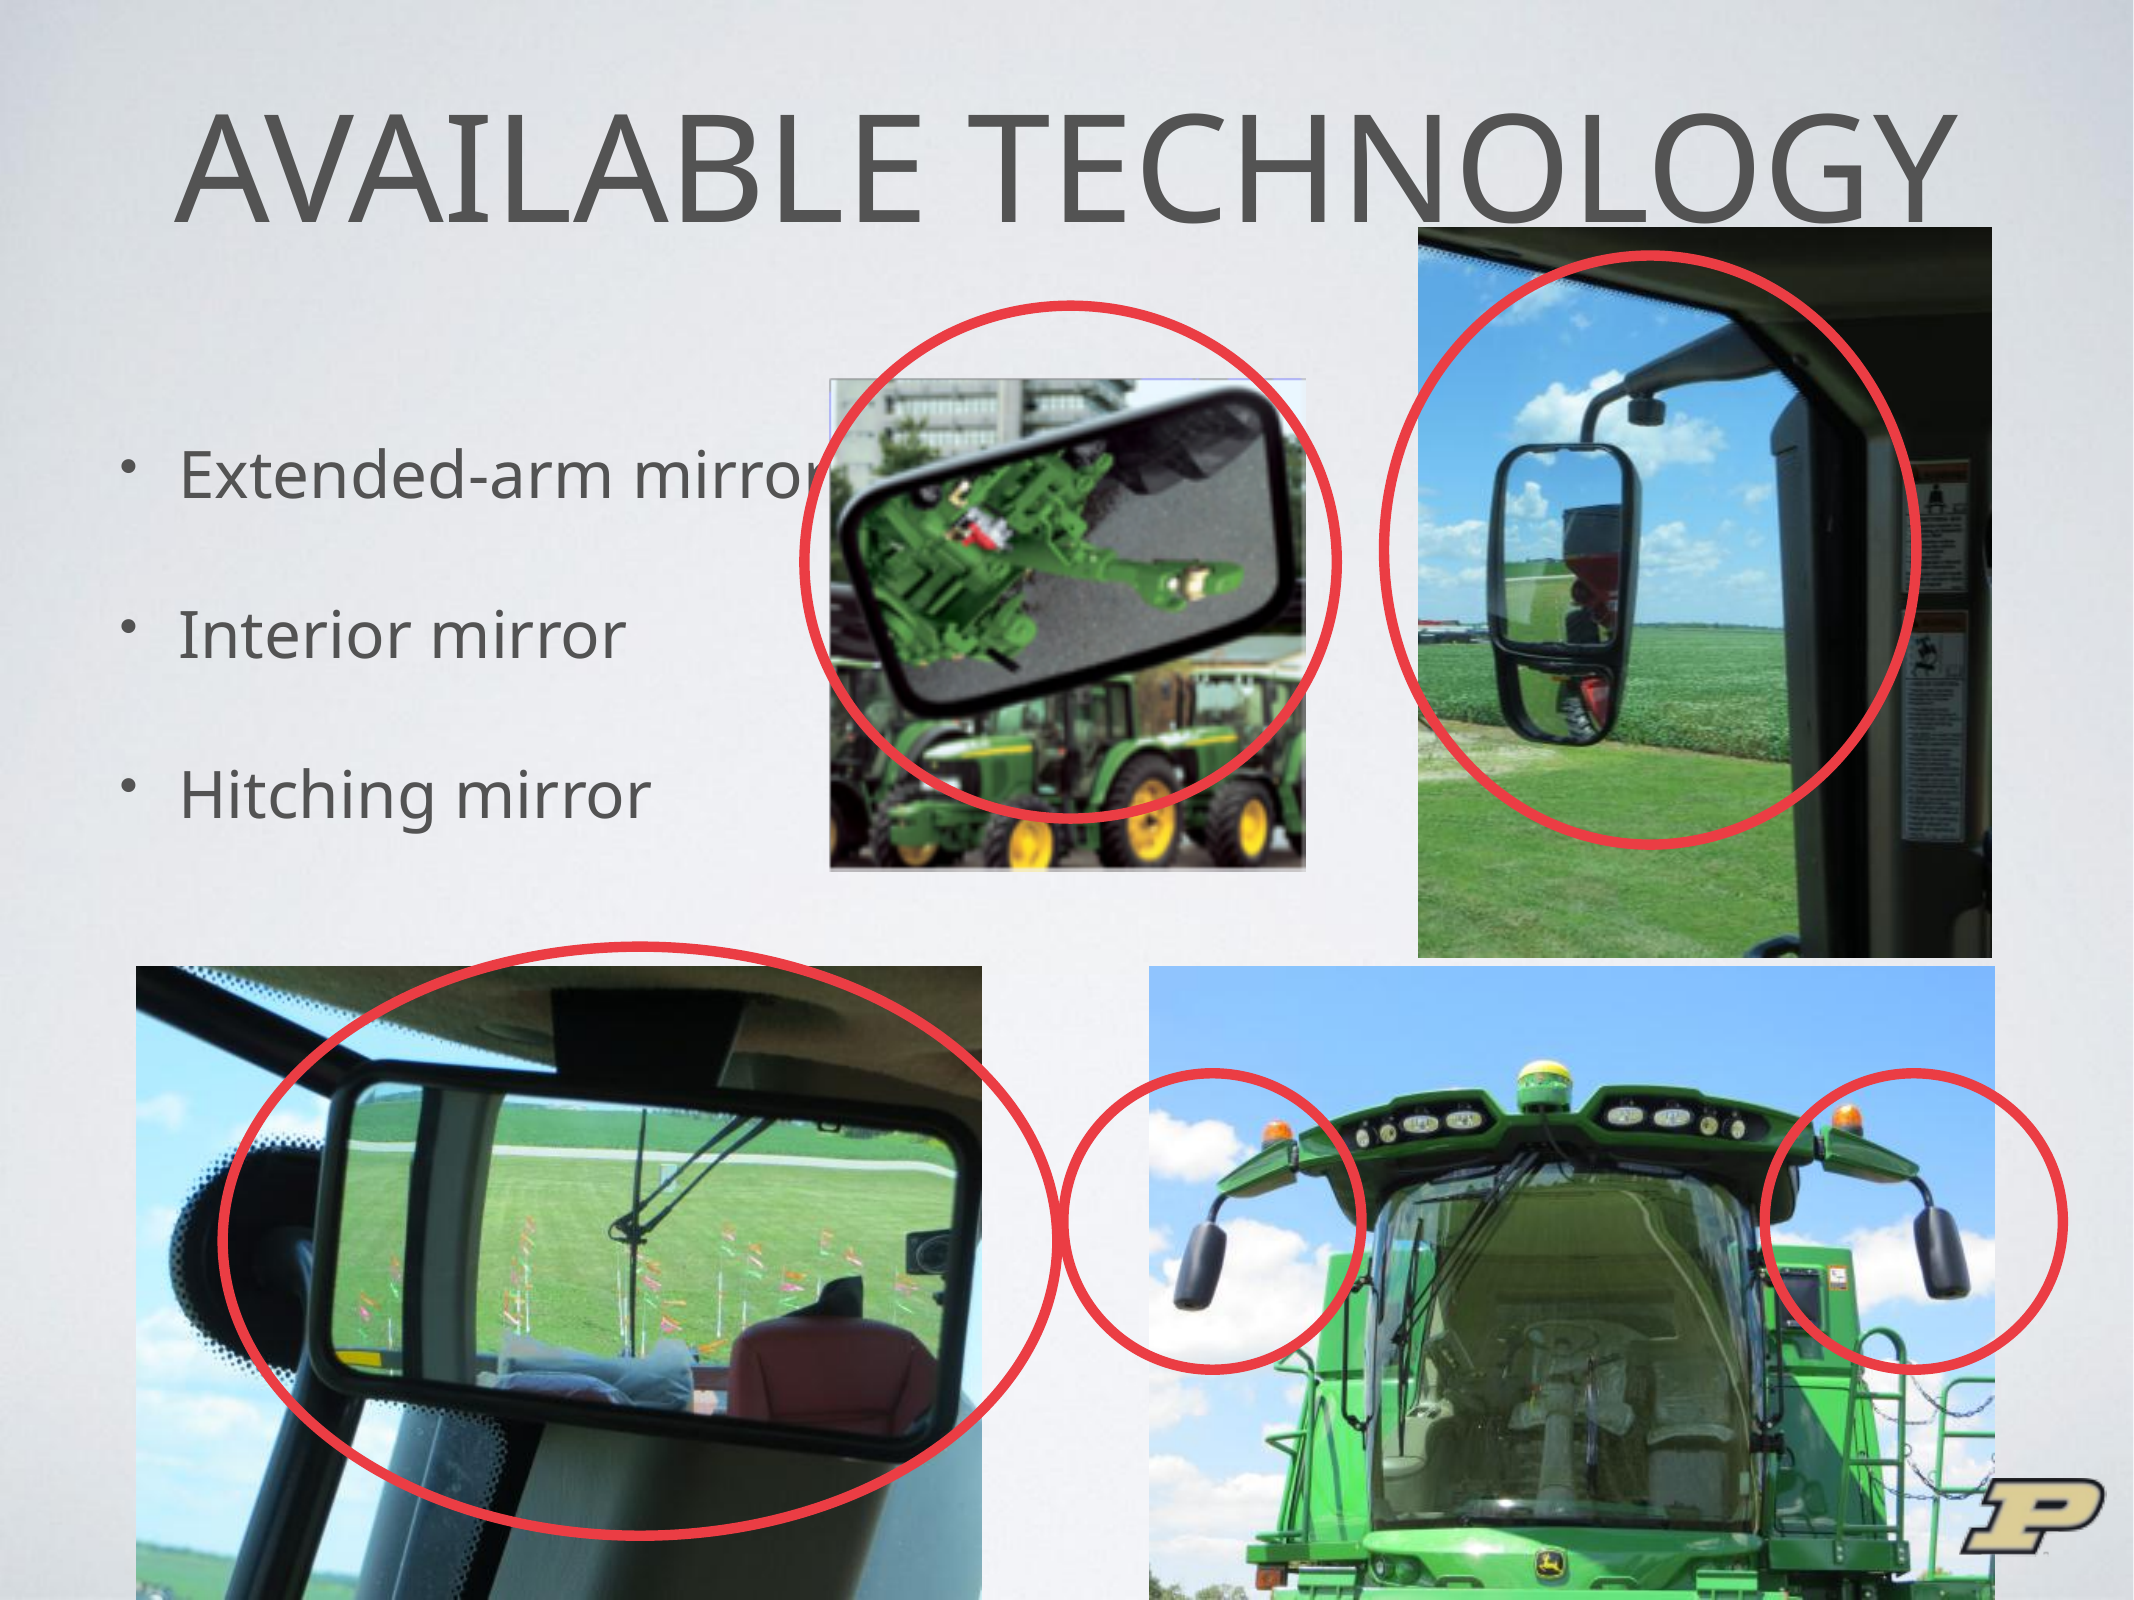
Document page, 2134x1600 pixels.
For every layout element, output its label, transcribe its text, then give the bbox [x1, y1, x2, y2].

text_box [1063, 1087, 1148, 1356]
text_box [982, 1072, 1058, 1411]
picture [0, 0, 2134, 1600]
text_box [1306, 442, 1337, 682]
text_box [886, 305, 1255, 377]
title Available technology [57, 41, 2076, 284]
text_box [1995, 1097, 2063, 1346]
text_box [494, 946, 786, 965]
text_box [804, 458, 827, 666]
list Extended-arm mirrors Interior mirror Hitching mirror [119, 416, 827, 833]
text_box [1384, 405, 1418, 695]
